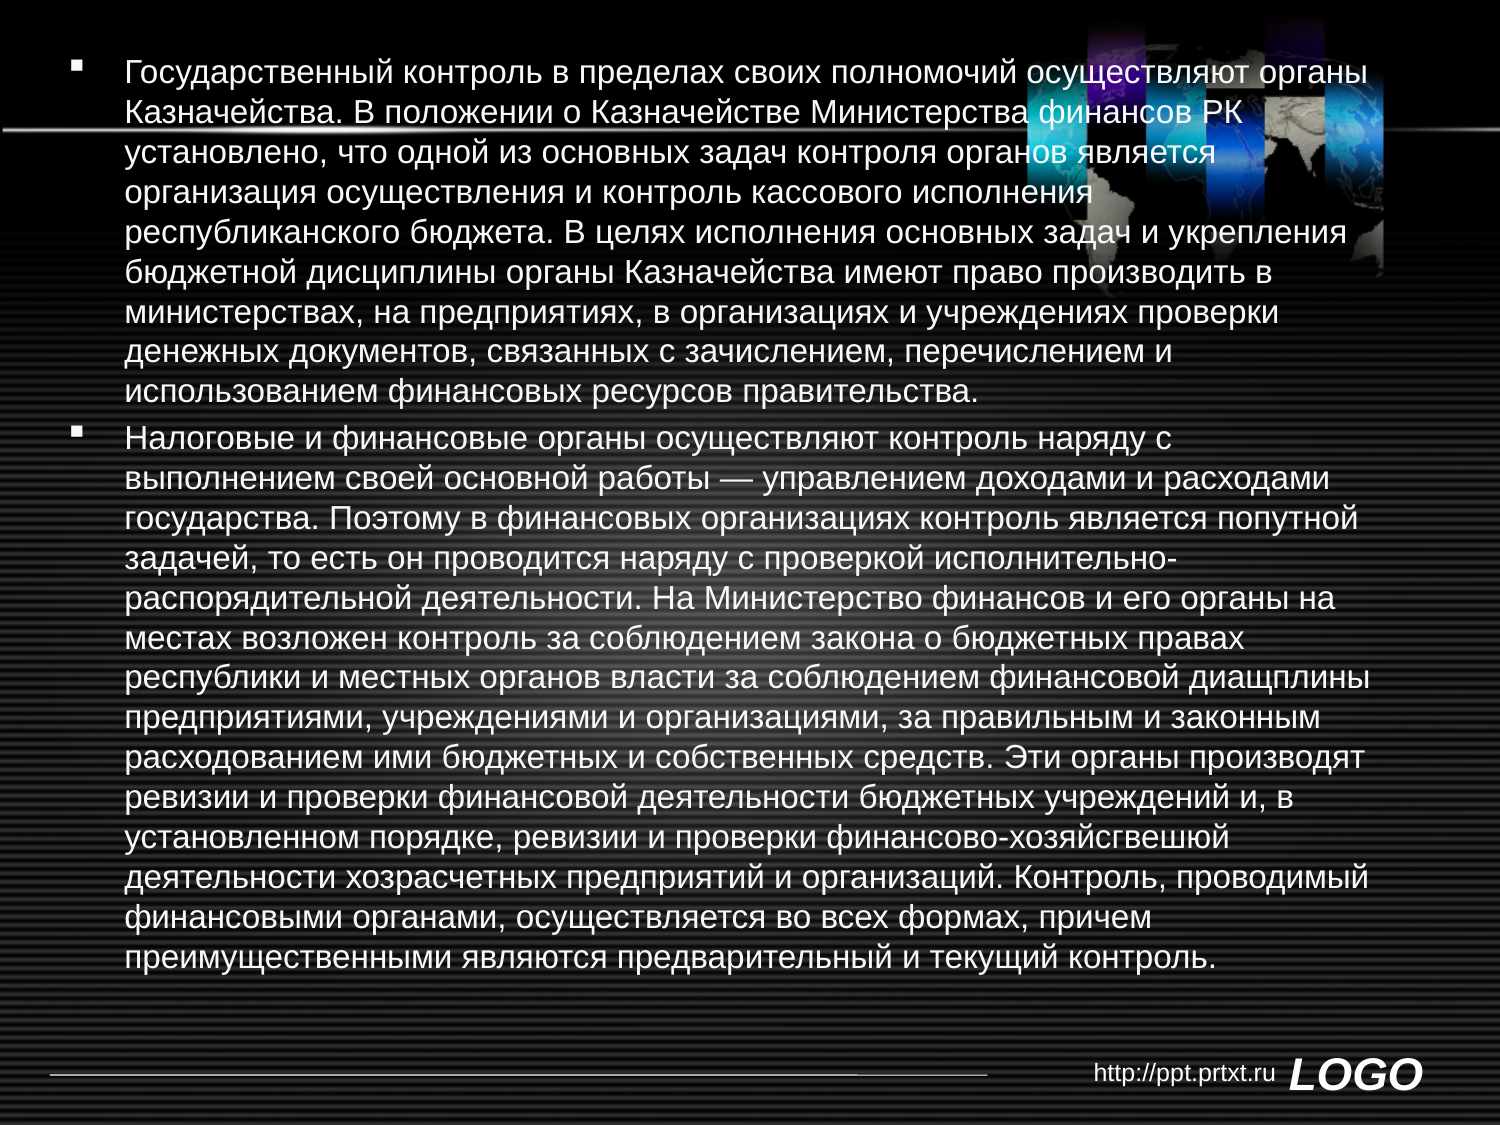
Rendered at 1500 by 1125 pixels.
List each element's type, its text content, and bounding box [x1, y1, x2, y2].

list Государственный контроль в пределах своих полномочий осуществляют органы Казначейства. В положении о Казначействе Министерства финансов РК установлено, что одной из основных задач контроля органов является организация осуществления и контроль кассового исполнения республиканского бюджета. В целях исполнения основных задач и укрепления бюджетной дисциплины органы Казначейства имеют право производить в министерствах, на предприятиях, в организациях и учреждениях проверки денежных документов, связанных с зачислением, перечислением и использованием финансовых ресурсов правительства. Налоговые и финансовые органы осуществляют контроль наряду с выполнением своей основной работы — управлением доходами и расходами государства. Поэтому в финансовых организациях контроль является попутной задачей, то есть он проводится наряду с проверкой исполнительно-распорядительной деятельности. На Министерство финансов и его органы на местах возложен контроль за соблюдением закона о бюджетных правах республики и местных органов власти за соблюдением финансовой диащплины предприятиями, учреждениями и организациями, за правильным и законным расходованием ими бюджетных и собственных средств. Эти органы производят ревизии и проверки финансовой деятельности бюджетных учреждений и, в установленном порядке, ревизии и проверки финансово-хозяйсгвешюй деятельности хозрасчетных предприятий и организаций. Контроль, проводимый финансовыми органами, осуществляется во всех формах, причем преимущественными являются предварительный и текущий контроль. [52, 42, 1391, 893]
footer http://ppt.prtxt.ru [997, 1049, 1292, 1101]
picture [0, 0, 1500, 1125]
